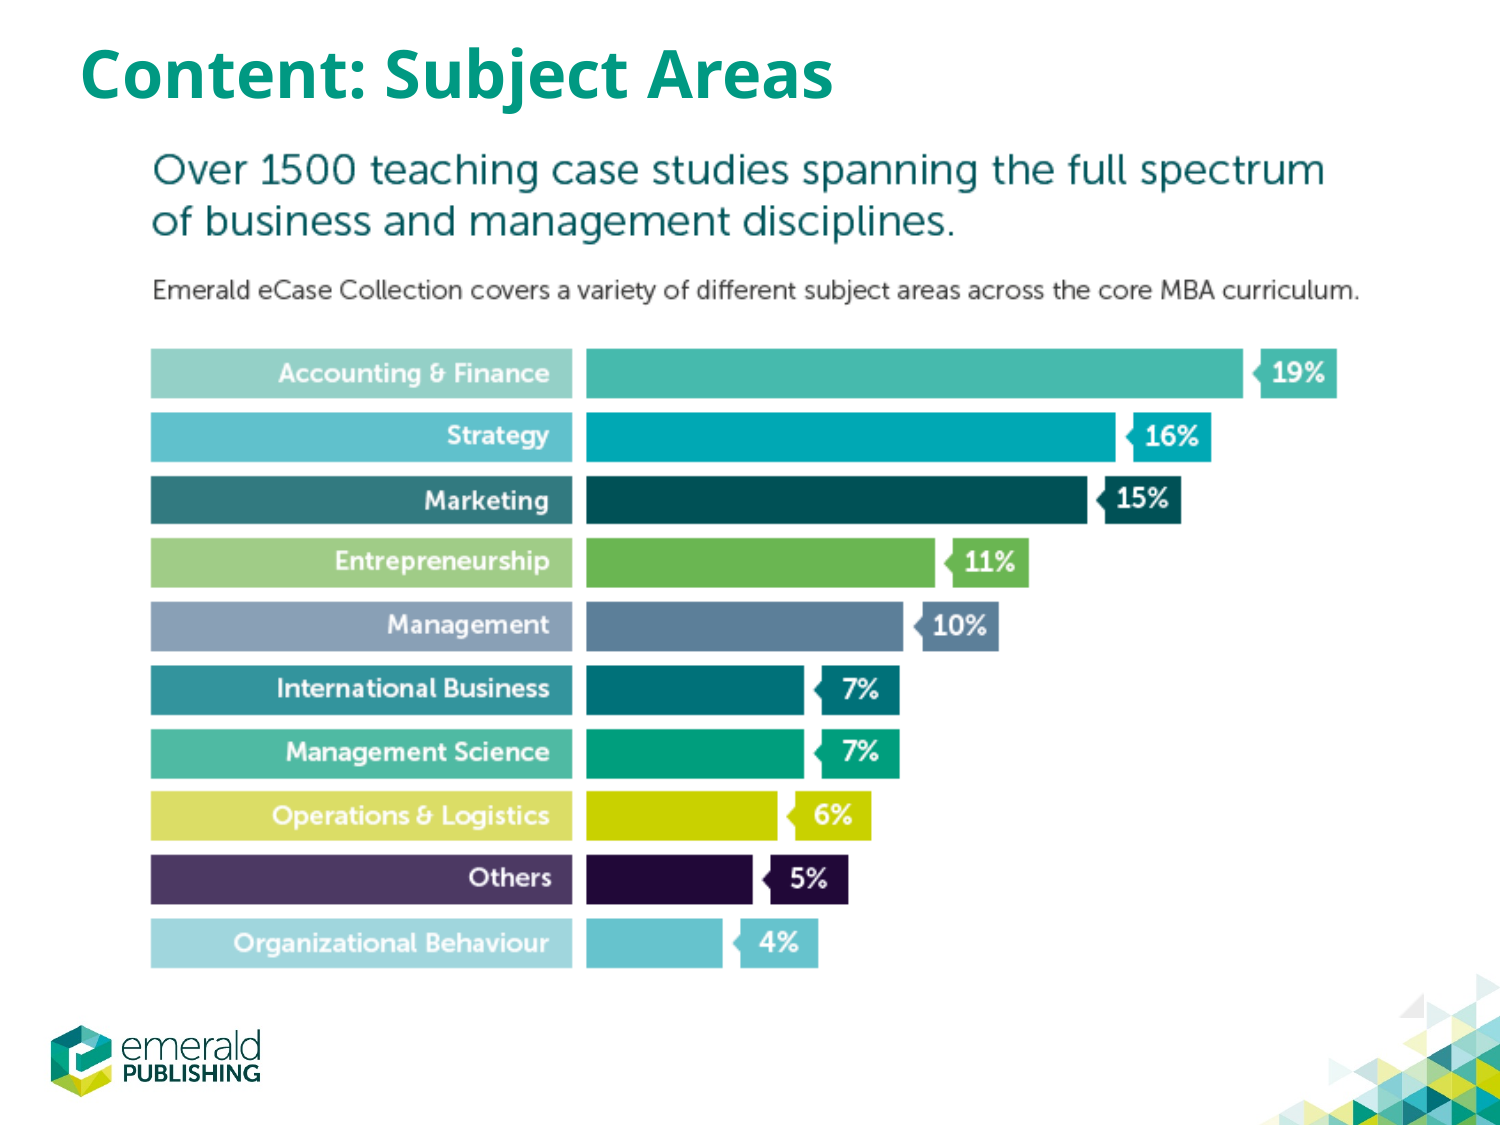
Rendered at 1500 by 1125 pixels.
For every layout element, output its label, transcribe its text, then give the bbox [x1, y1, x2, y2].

picture [0, 0, 1500, 1125]
text_box Content: Subject Areas [64, 24, 1275, 185]
